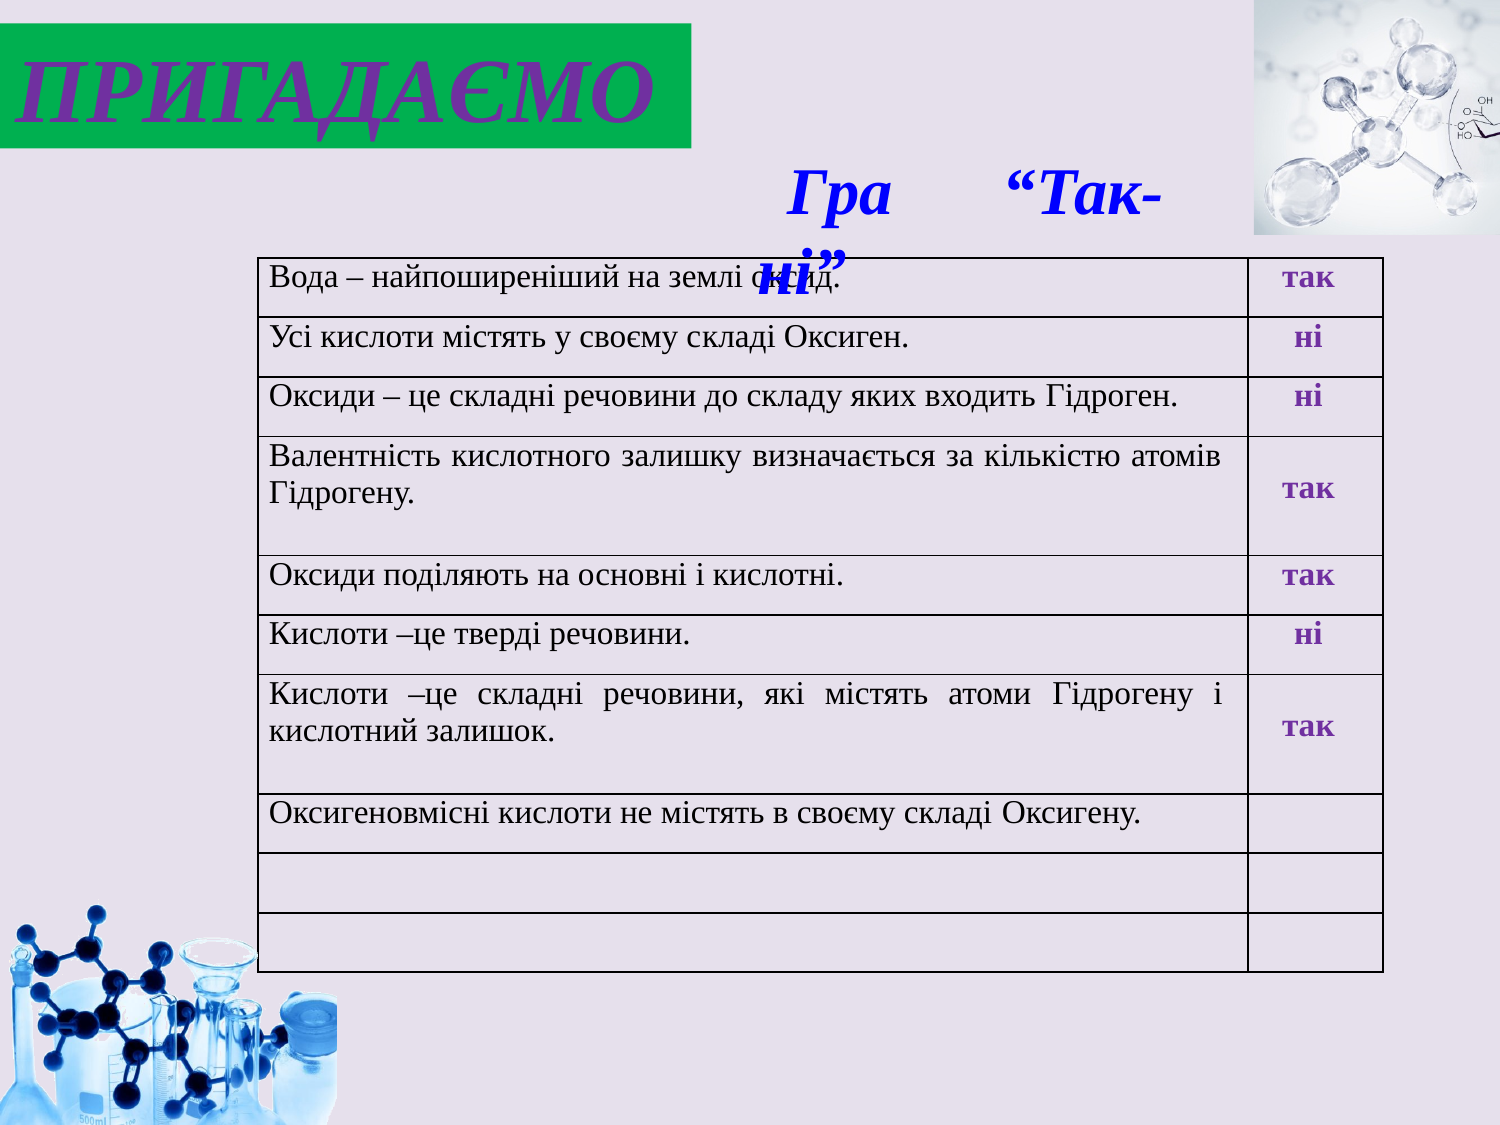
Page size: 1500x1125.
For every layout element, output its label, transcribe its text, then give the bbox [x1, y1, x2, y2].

table_cell так [1249, 437, 1382, 555]
table_cell Оксигеновмісні кислоти не містять в своєму складі Оксигену. [259, 795, 1247, 852]
table_cell ні [1249, 378, 1382, 436]
table_cell Оксиди – це складні речовини до складу яких входить Гідроген. [259, 378, 1247, 436]
table_cell [341, 914, 1247, 971]
table_header так [1249, 259, 1382, 316]
table_cell так [1249, 675, 1382, 793]
picture [1253, 0, 1500, 235]
table_cell Валентність кислотного залишку визначається за кількістю атомів Гідрогену. [259, 437, 1247, 555]
text_box Гра “Так-ні” [743, 140, 1179, 296]
table_cell [1249, 795, 1382, 852]
table_cell так [1249, 556, 1382, 614]
table_cell [1249, 914, 1382, 971]
table_header Вода – найпоширеніший на землі оксид. [259, 259, 1247, 316]
picture [0, 899, 337, 1125]
table_cell Оксиди поділяють на основні і кислотні. [259, 556, 1247, 614]
table_cell ні [1249, 318, 1382, 376]
table_cell [259, 854, 1247, 912]
table_cell [1249, 854, 1382, 912]
table_cell Кислоти –це тверді речовини. [259, 616, 1247, 674]
table_cell Усі кислоти містять у своєму складі Оксиген. [259, 318, 1247, 376]
table_cell ні [1249, 616, 1382, 674]
table_cell Кислоти –це складні речовини, які містять атоми Гідрогену і кислотний залишок. [259, 675, 1247, 793]
text_box ПРИГАДАЄМО [0, 23, 692, 149]
